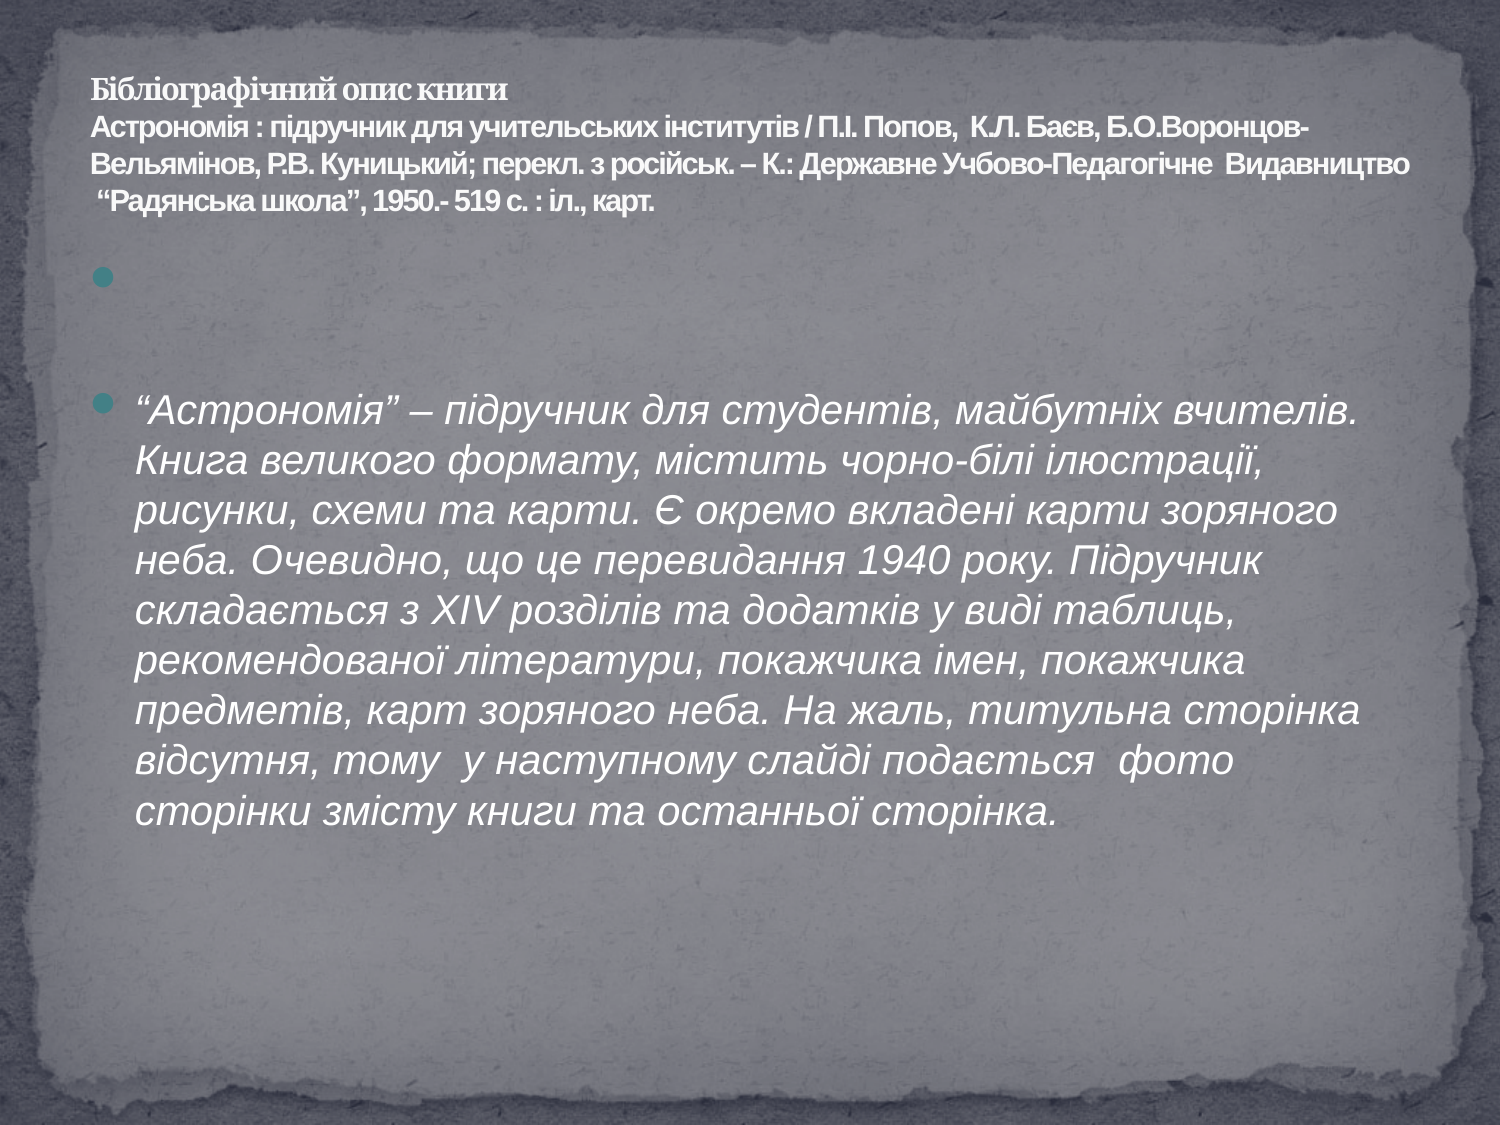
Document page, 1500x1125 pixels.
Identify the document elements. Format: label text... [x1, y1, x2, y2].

list “Астрономія” – підручник для студентів, майбутніх вчителів. Книга великого формату, містить чорно-білі ілюстрації, рисунки, схеми та карти. Є окремо вкладені карти зоряного неба. Очевидно, що це перевидання 1940 року. Підручник складається з ХІV розділів та додатків у виді таблиць, рекомендованої літератури, покажчика імен, покажчика предметів, карт зоряного неба. На жаль, титульна сторінка відсутня, тому у наступному слайді подається фото сторінки змісту книги та останньої сторінка. [75, 249, 1425, 1000]
title Бібліографічний опис книги Астрономія : підручник для учительських інститутів / П.І. Попов, К.Л. Баєв, Б.О.Воронцов-Вельямінов, Р.В. Куницький; перекл. з російськ. – К.: Державне Учбово-Педагогічне Видавництво “Радянська школа”, 1950.- 519 с. : іл., карт. [74, 24, 1425, 225]
